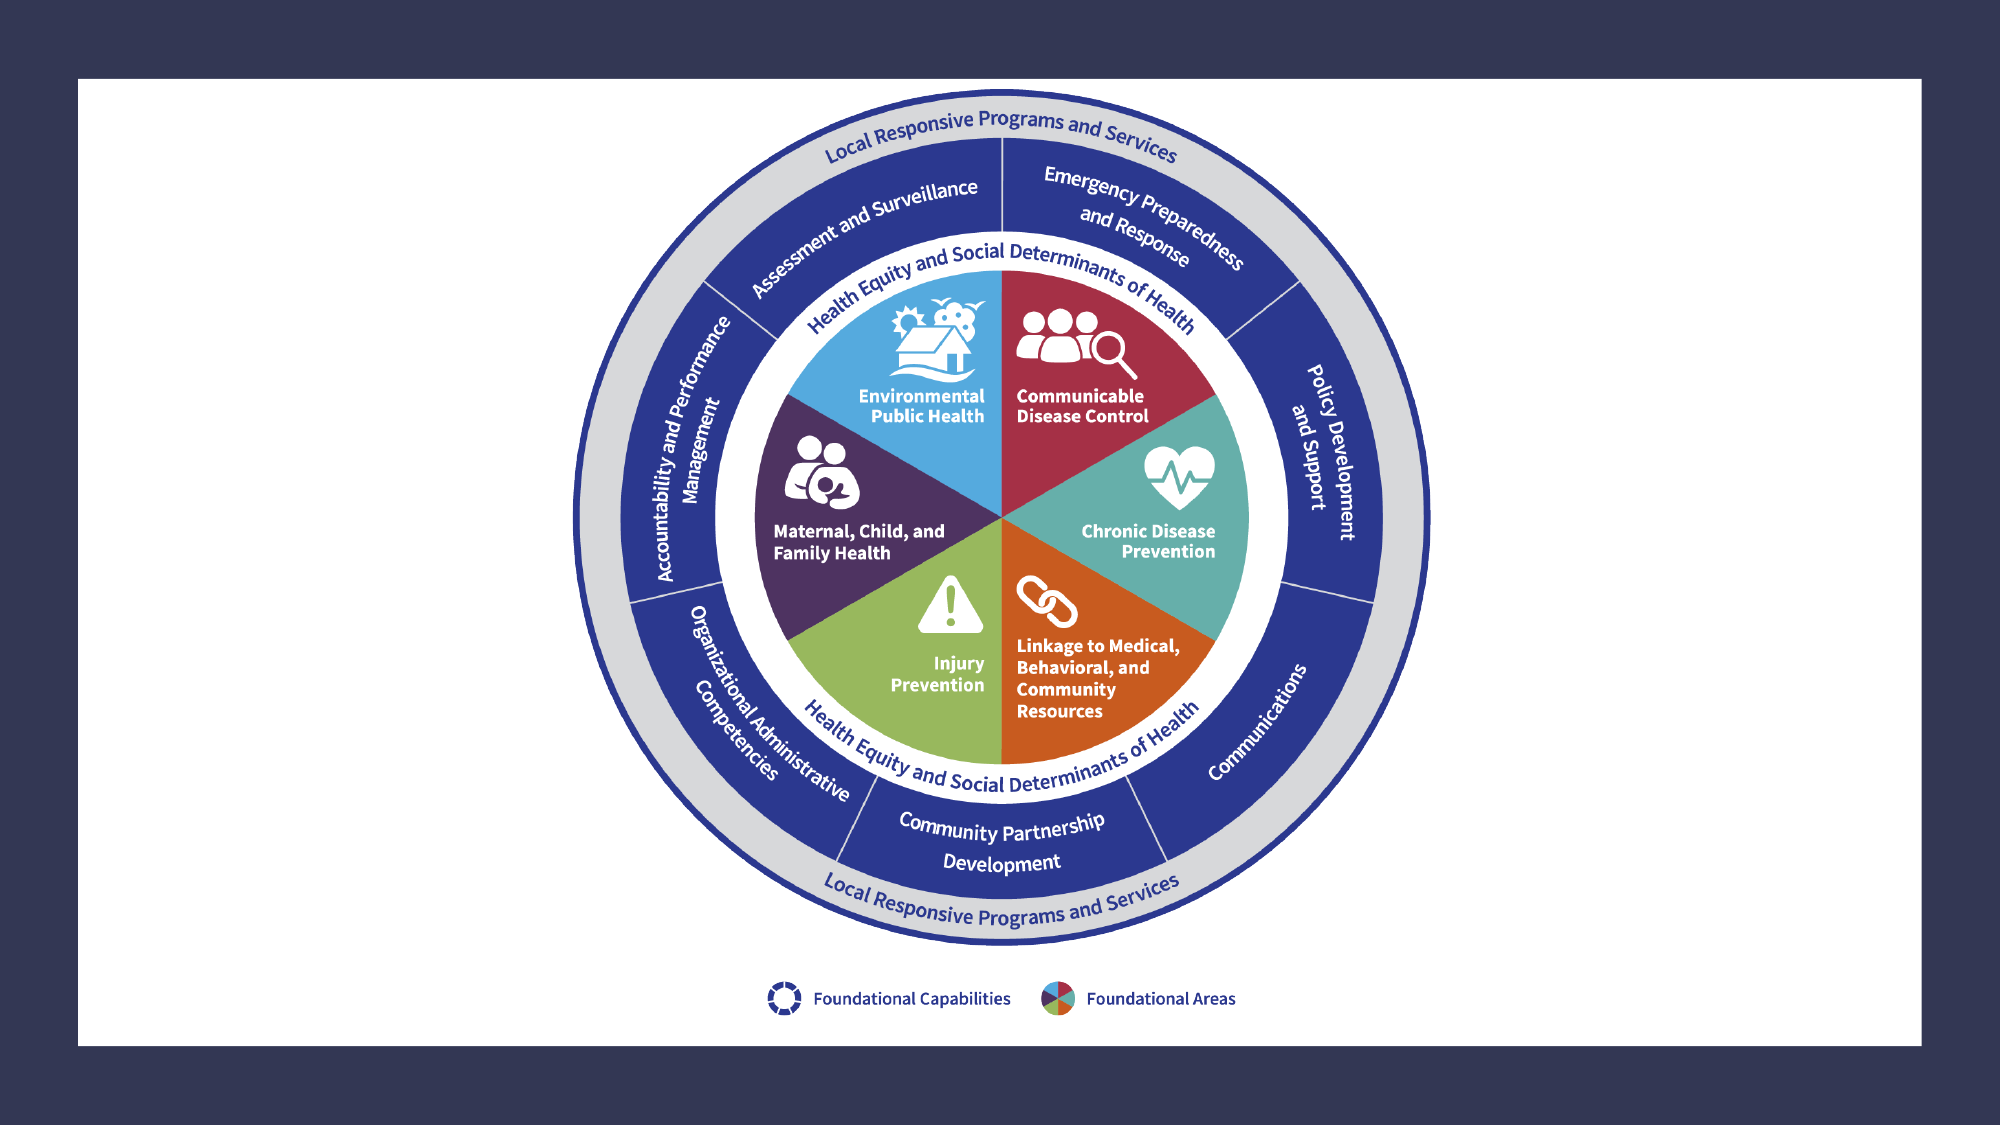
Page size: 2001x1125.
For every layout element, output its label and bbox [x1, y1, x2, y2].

text_box [0, 0, 2000, 1125]
text_box [77, 78, 1923, 1047]
picture [557, 78, 1446, 1046]
